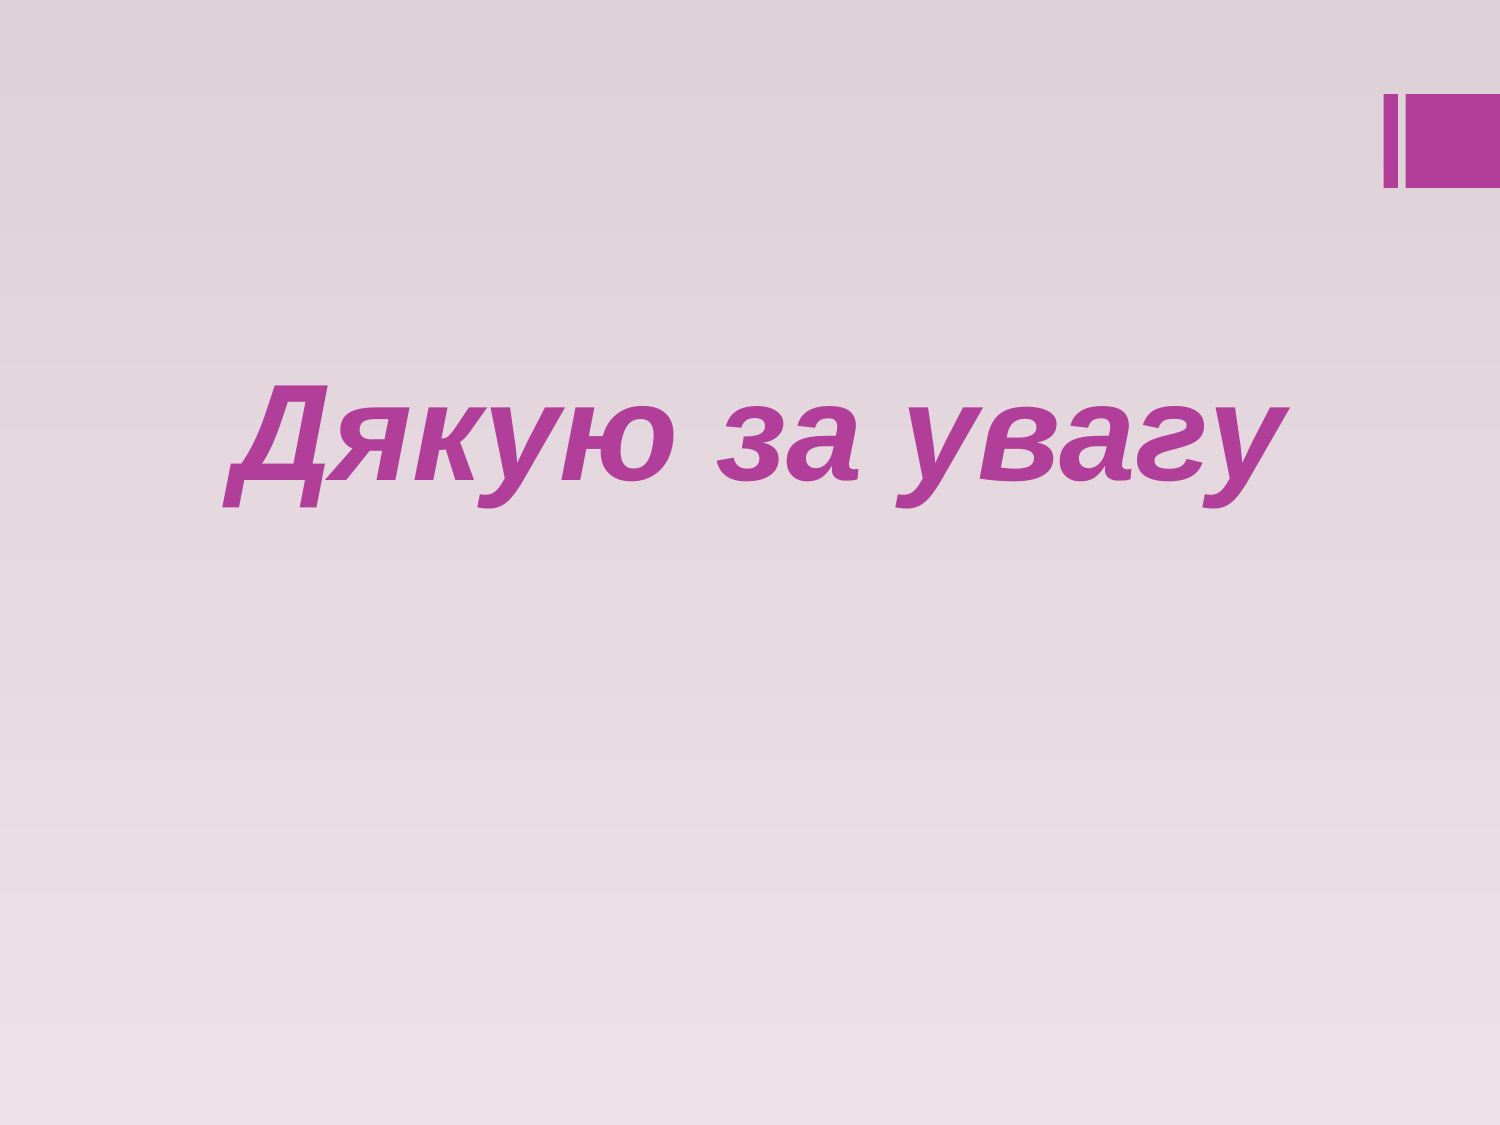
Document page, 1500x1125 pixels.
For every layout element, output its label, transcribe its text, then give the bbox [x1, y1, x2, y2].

title Дякую за увагу [159, 326, 1360, 516]
